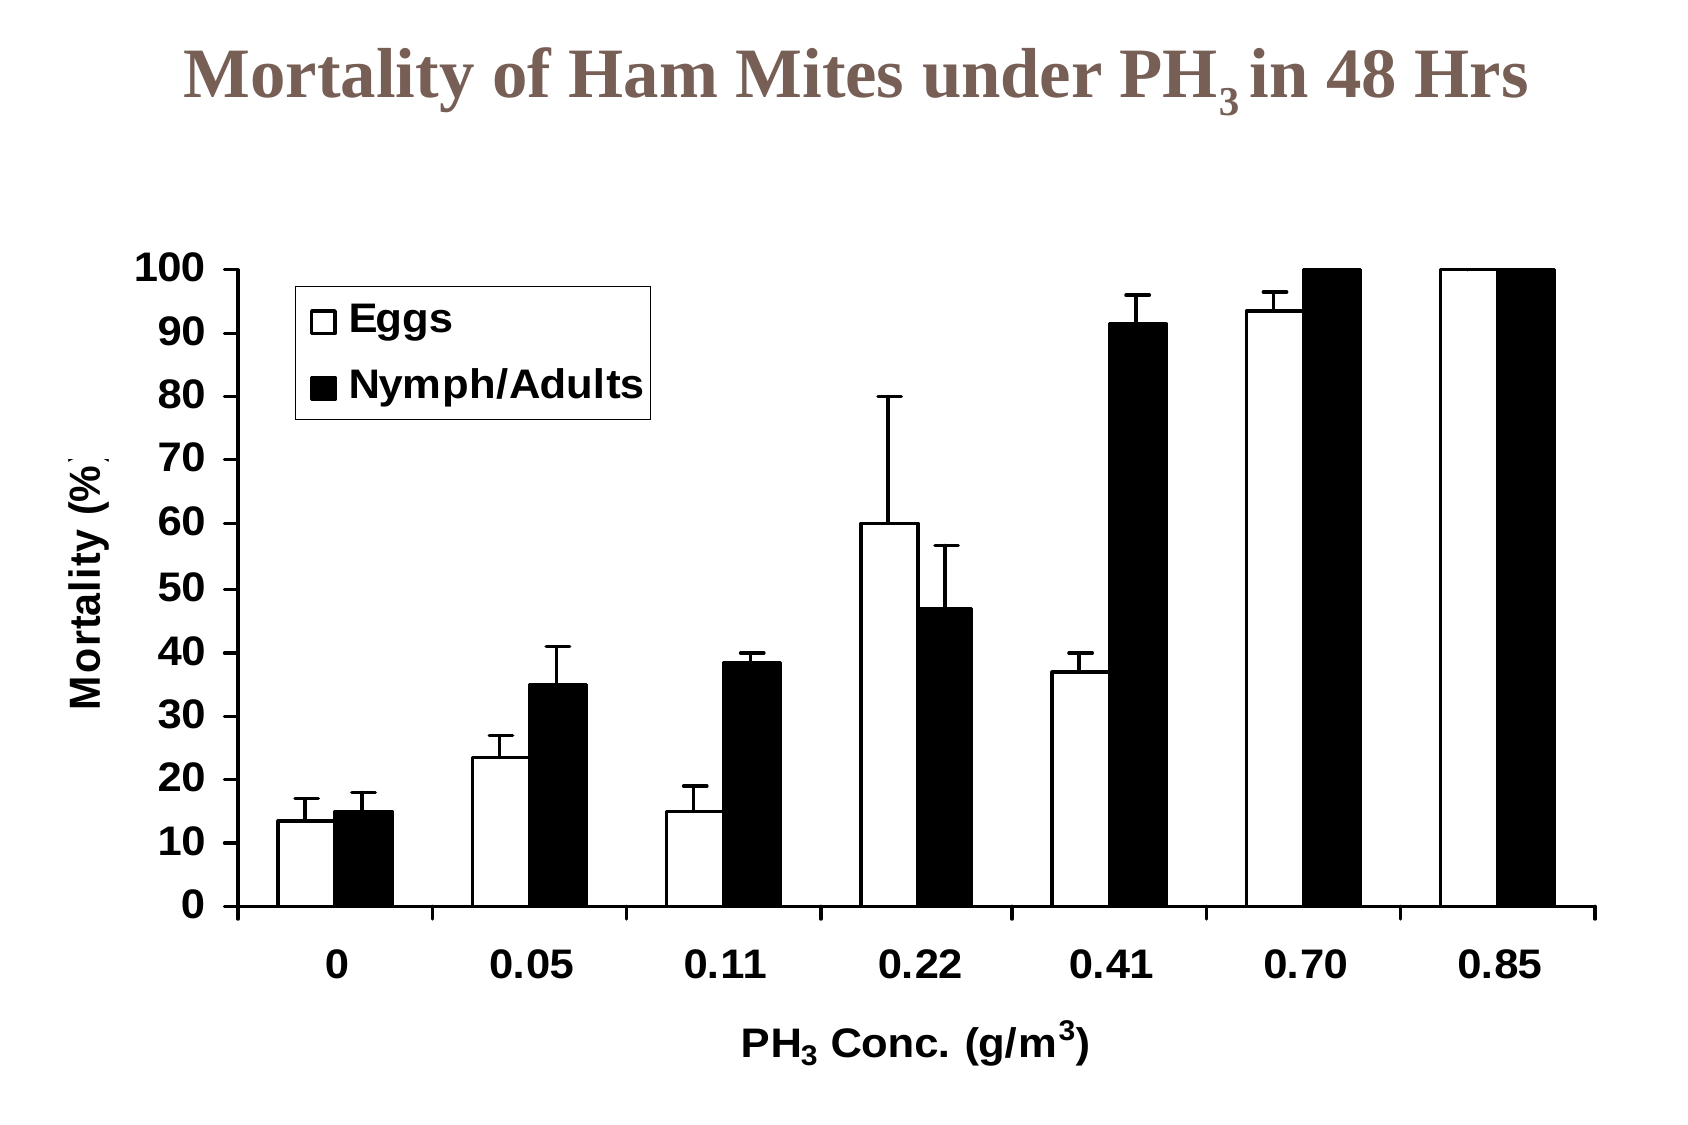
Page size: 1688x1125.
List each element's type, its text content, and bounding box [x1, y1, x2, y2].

title Mortality of Ham Mites under PH3 in 48 Hrs [168, 0, 1688, 151]
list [0, 187, 1646, 1125]
